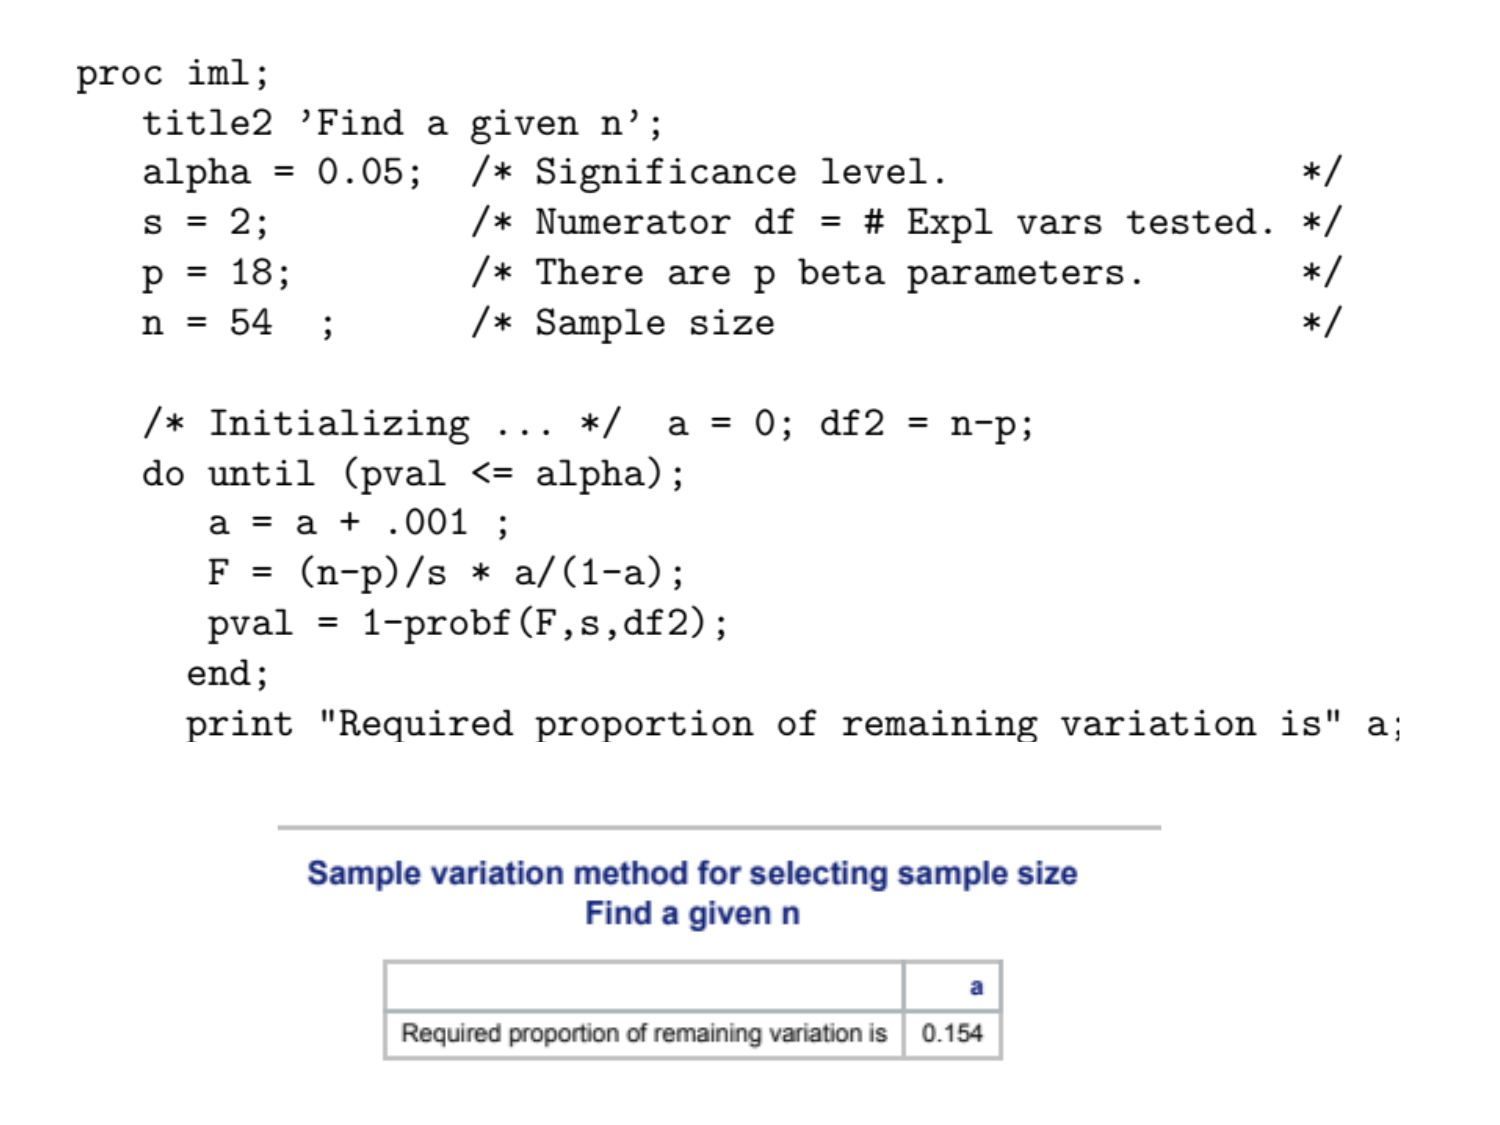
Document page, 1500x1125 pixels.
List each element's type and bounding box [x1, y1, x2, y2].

picture [277, 819, 1162, 1069]
picture [76, 58, 1400, 742]
